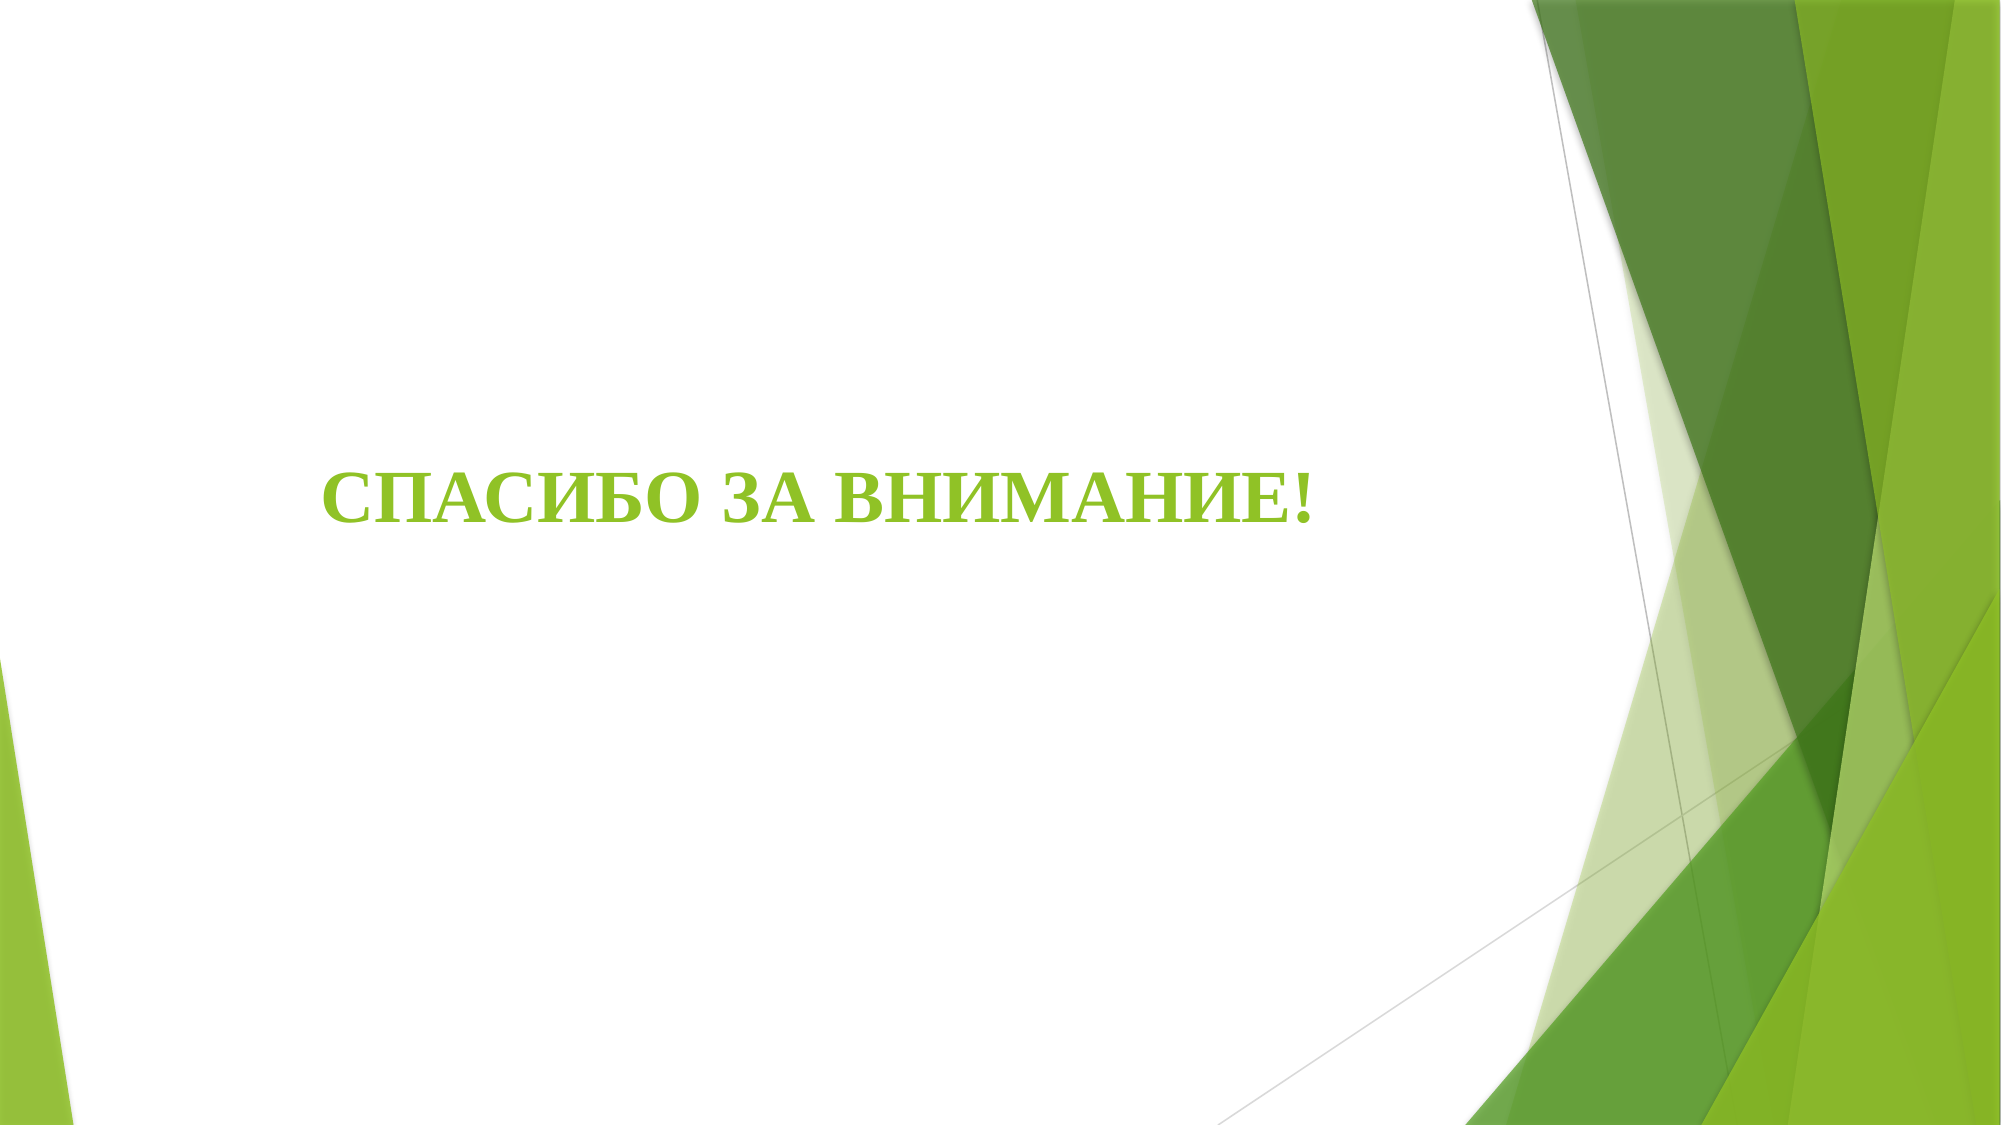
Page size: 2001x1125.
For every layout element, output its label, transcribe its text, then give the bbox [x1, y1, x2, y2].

list СПАСИБО ЗА ВНИМАНИЕ! [113, 440, 1524, 1077]
